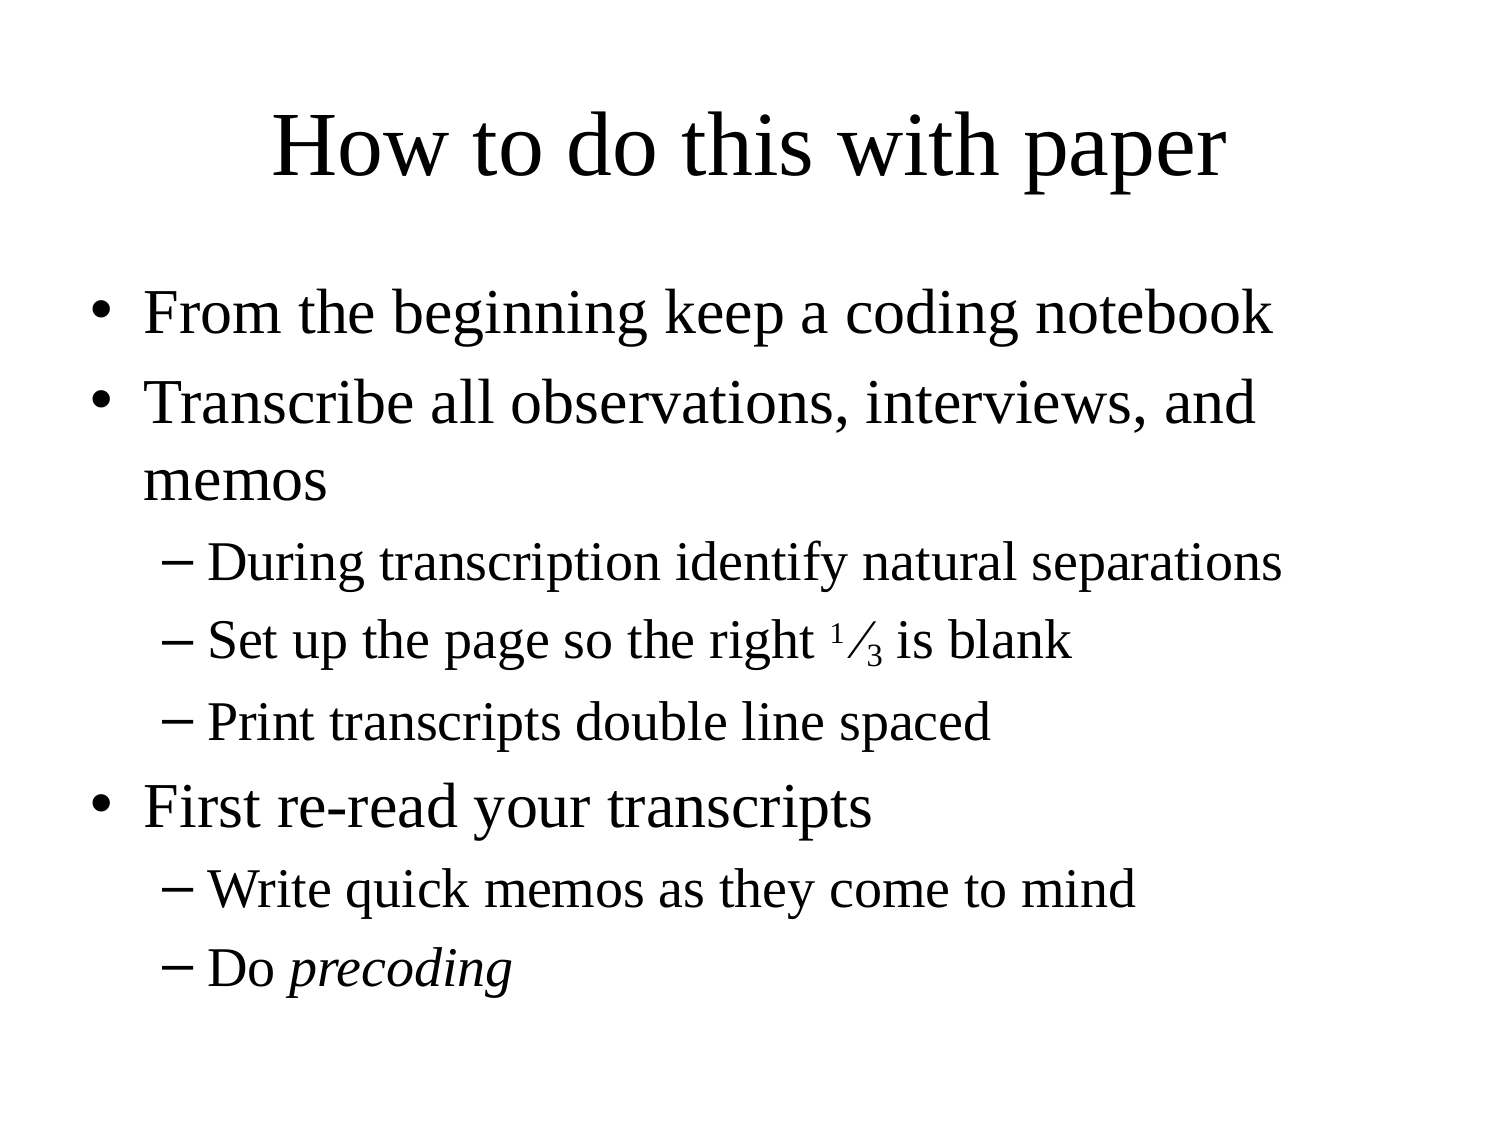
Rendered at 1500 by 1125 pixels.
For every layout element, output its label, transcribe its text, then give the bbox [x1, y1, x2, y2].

title How to do this with paper [75, 45, 1425, 233]
list From the beginning keep a coding notebook Transcribe all observations, interviews, and memos During transcription identify natural separations Set up the page so the right 1 ⁄3 is blank Print transcripts double line spaced First re-read your transcripts Write quick memos as they come to mind Do precoding [75, 262, 1425, 1005]
